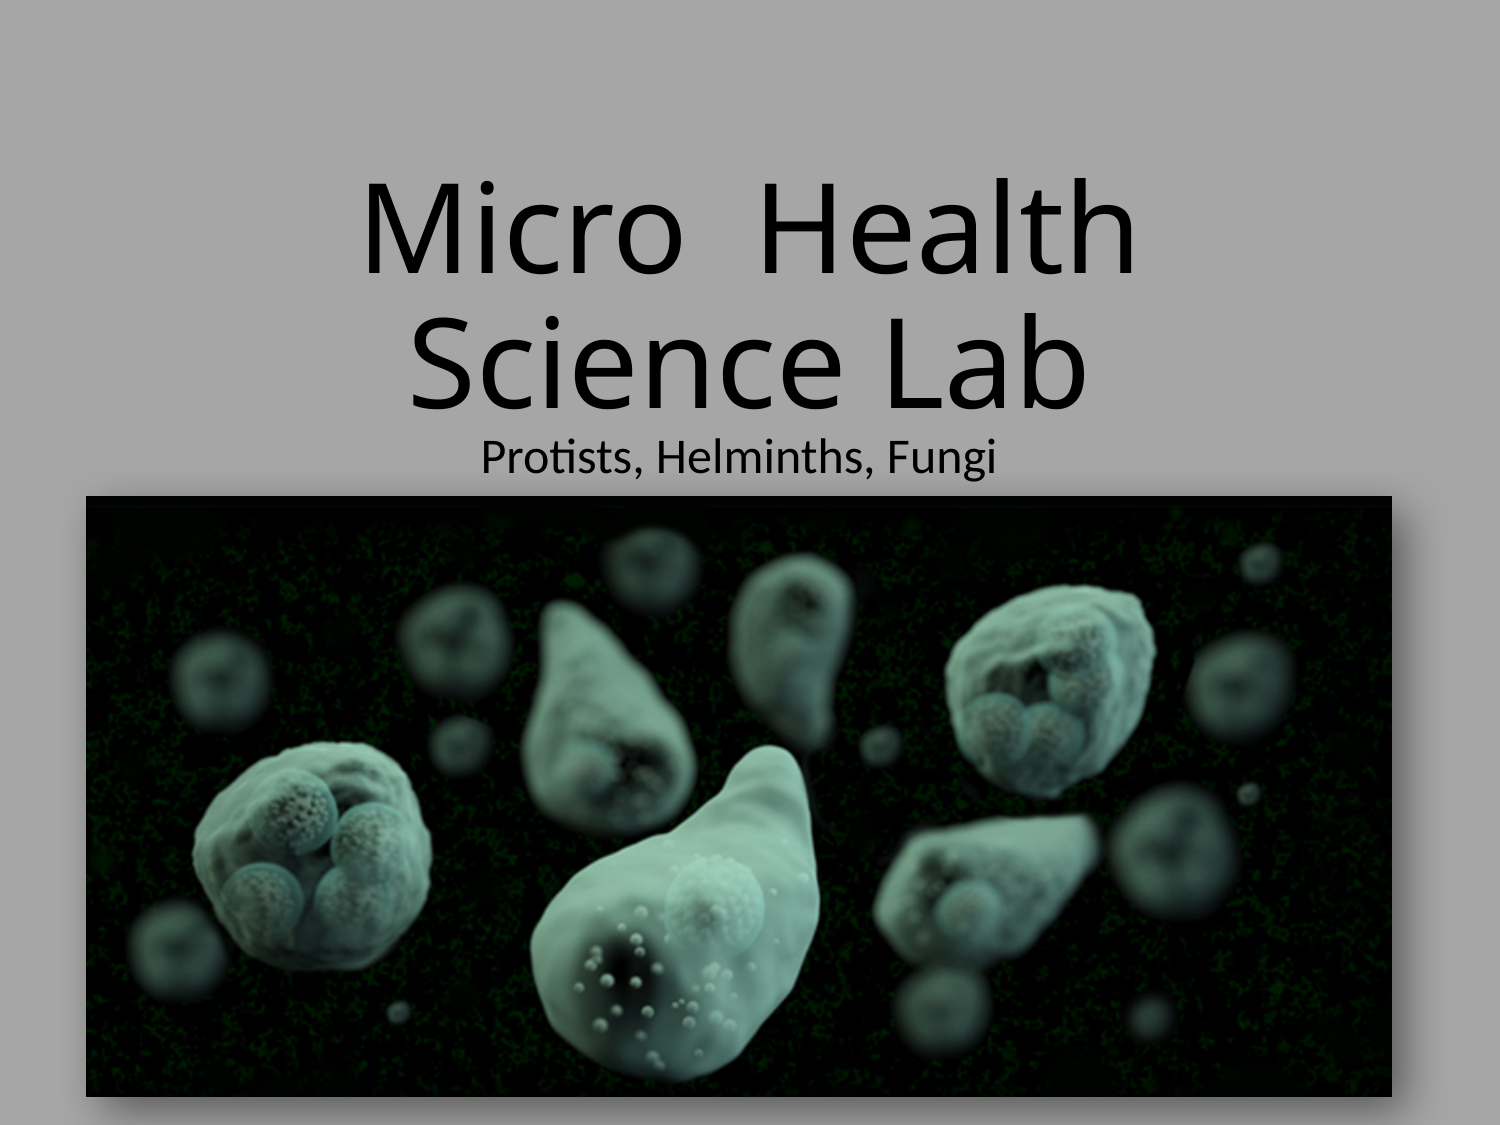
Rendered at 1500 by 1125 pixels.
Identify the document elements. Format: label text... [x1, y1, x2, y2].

title Micro Health Science Lab [112, 51, 1388, 444]
picture [86, 496, 1392, 1097]
subtitle Protists, Helminths, Fungi [176, 423, 1302, 478]
